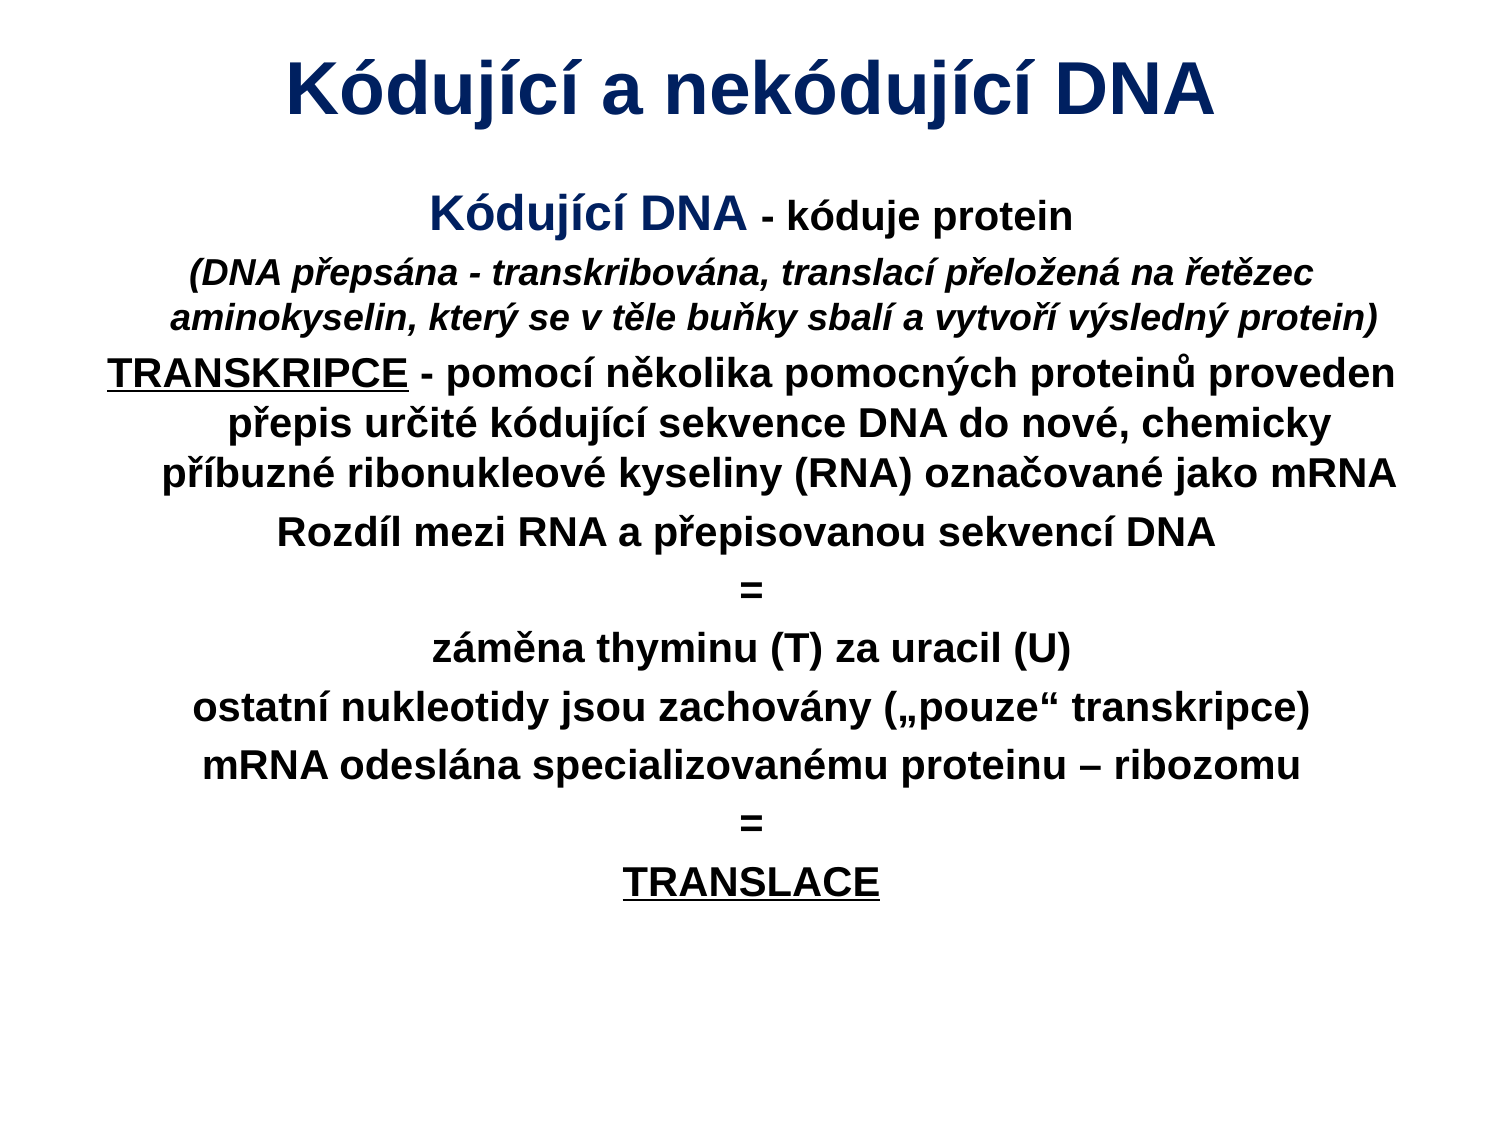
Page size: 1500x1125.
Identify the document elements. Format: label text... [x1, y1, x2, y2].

list Kódující DNA - kóduje protein (DNA přepsána - transkribována, translací přeložená na řetězec aminokyselin, který se v těle buňky sbalí a vytvoří výsledný protein) TRANSKRIPCE - pomocí několika pomocných proteinů proveden přepis určité kódující sekvence DNA do nové, chemicky příbuzné ribonukleové kyseliny (RNA) označované jako mRNA Rozdíl mezi RNA a přepisovanou sekvencí DNA = záměna thyminu (T) za uracil (U) ostatní nukleotidy jsou zachovány („pouze“ transkripce) mRNA odeslána specializovanému proteinu – ribozomu = TRANSLACE [76, 172, 1427, 1036]
title Kódující a nekódující DNA [76, 18, 1427, 150]
